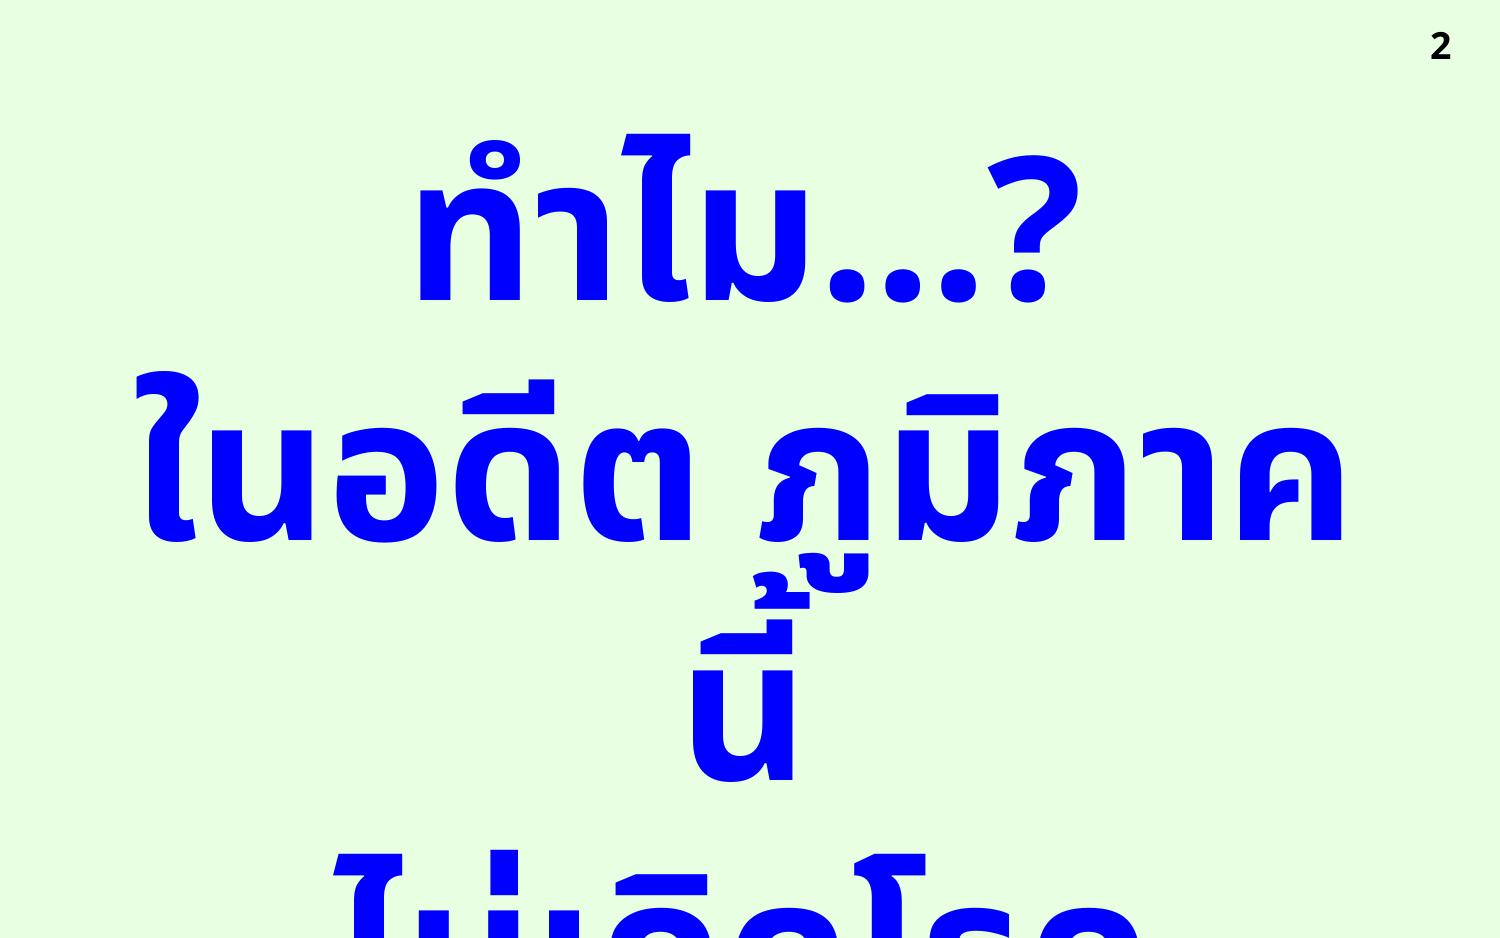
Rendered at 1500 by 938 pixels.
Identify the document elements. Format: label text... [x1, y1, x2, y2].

text_box ทำไม…? ในอดีต ภูมิภาคนี้ ไม่เกิดโรค CMD [64, 92, 1424, 938]
text_box 2 [1387, 14, 1495, 75]
